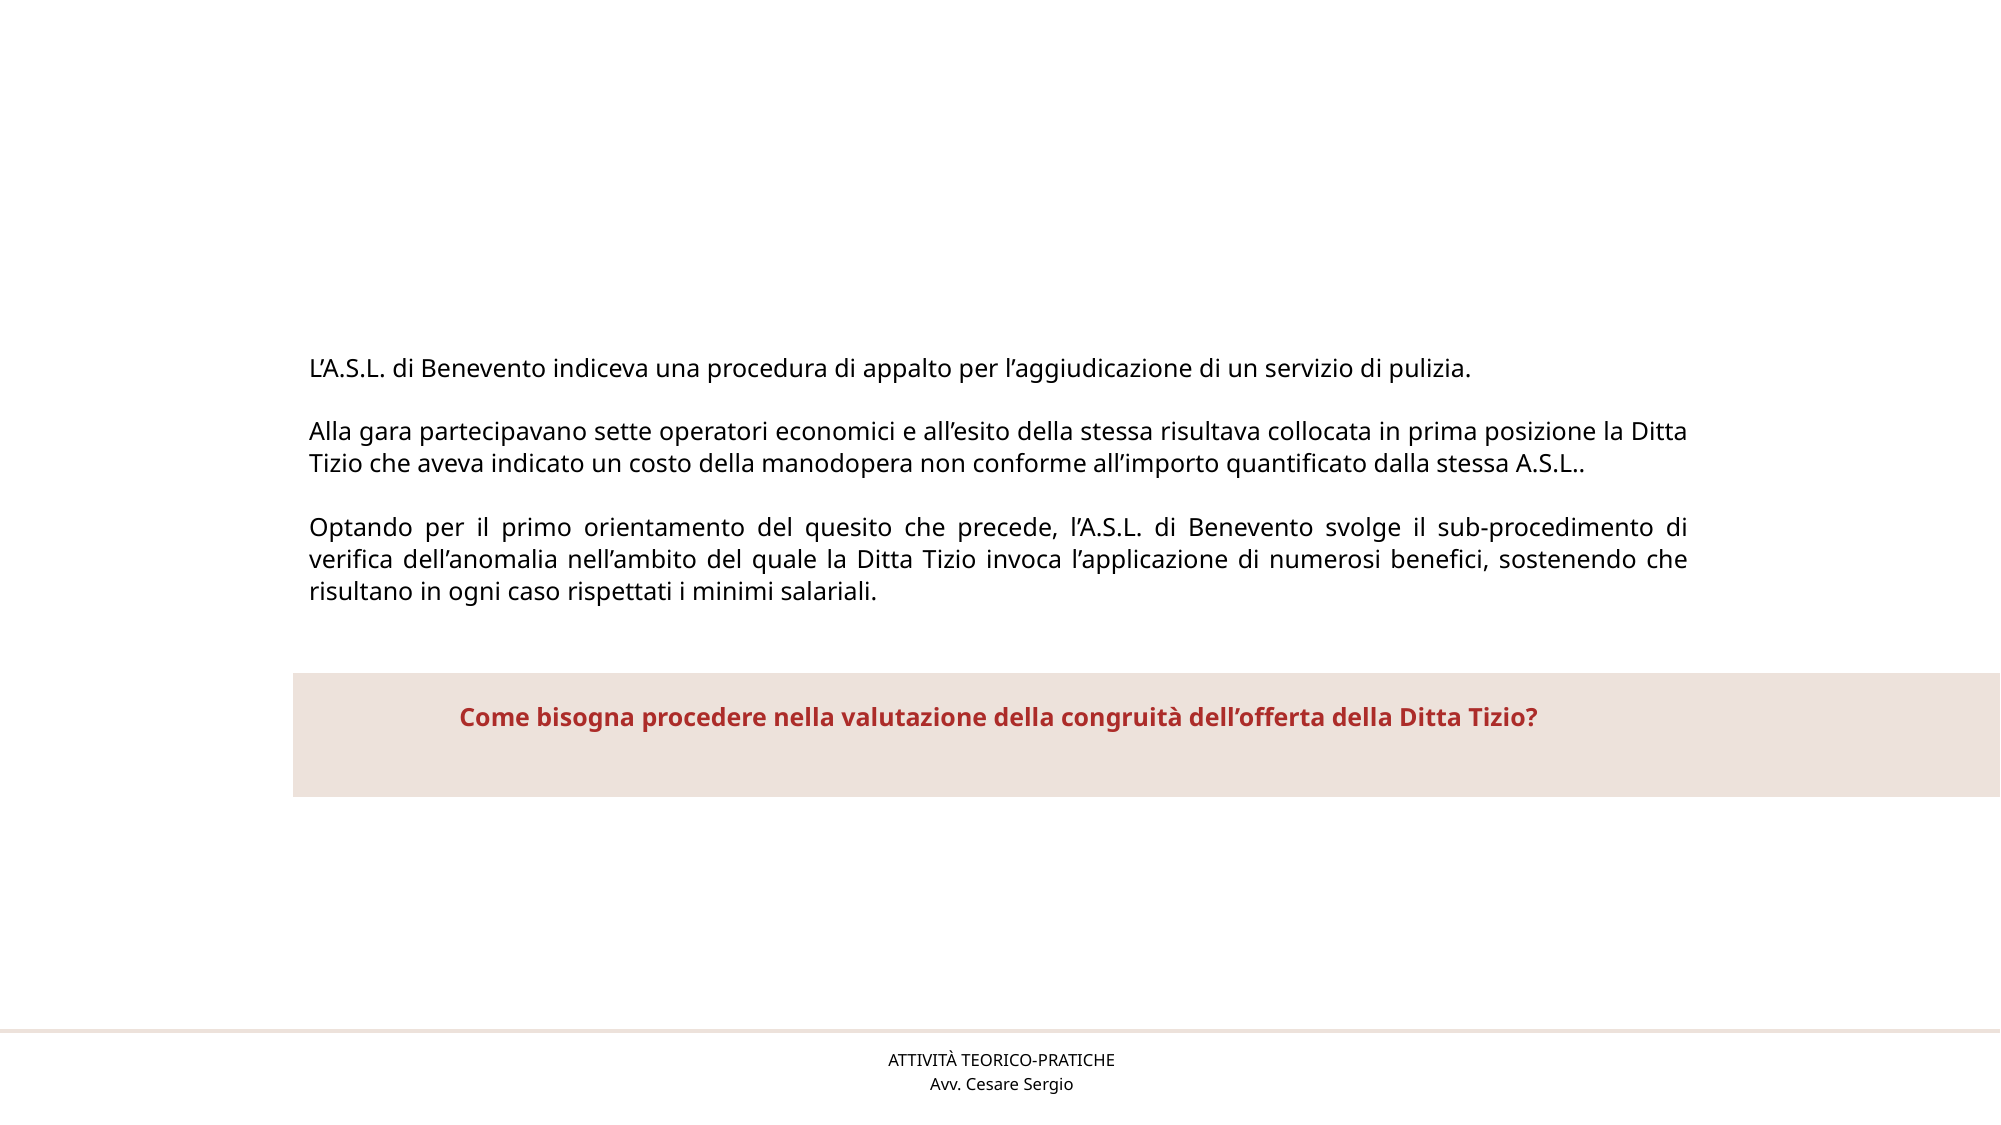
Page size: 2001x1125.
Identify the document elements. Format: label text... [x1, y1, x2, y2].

text_box Attività teorico-pratiche Avv. Cesare Sergio [801, 1047, 1202, 1092]
text_box L’A.S.L. di Benevento indiceva una procedura di appalto per l’aggiudicazione di un servizio di pulizia. Alla gara partecipavano sette operatori economici e all’esito della stessa risultava collocata in prima posizione la Ditta Tizio che aveva indicato un costo della manodopera non conforme all’importo quantificato dalla stessa A.S.L.. Optando per il primo orientamento del quesito che precede, l’A.S.L. di Benevento svolge il sub-procedimento di verifica dell’anomalia nell’ambito del quale la Ditta Tizio invoca l’applicazione di numerosi benefici, sostenendo che risultano in ogni caso rispettati i minimi salariali. Come bisogna procedere nella valutazione della congruità dell’offerta della Ditta Tizio? [294, 206, 1706, 939]
text_box [1706, 673, 2000, 797]
